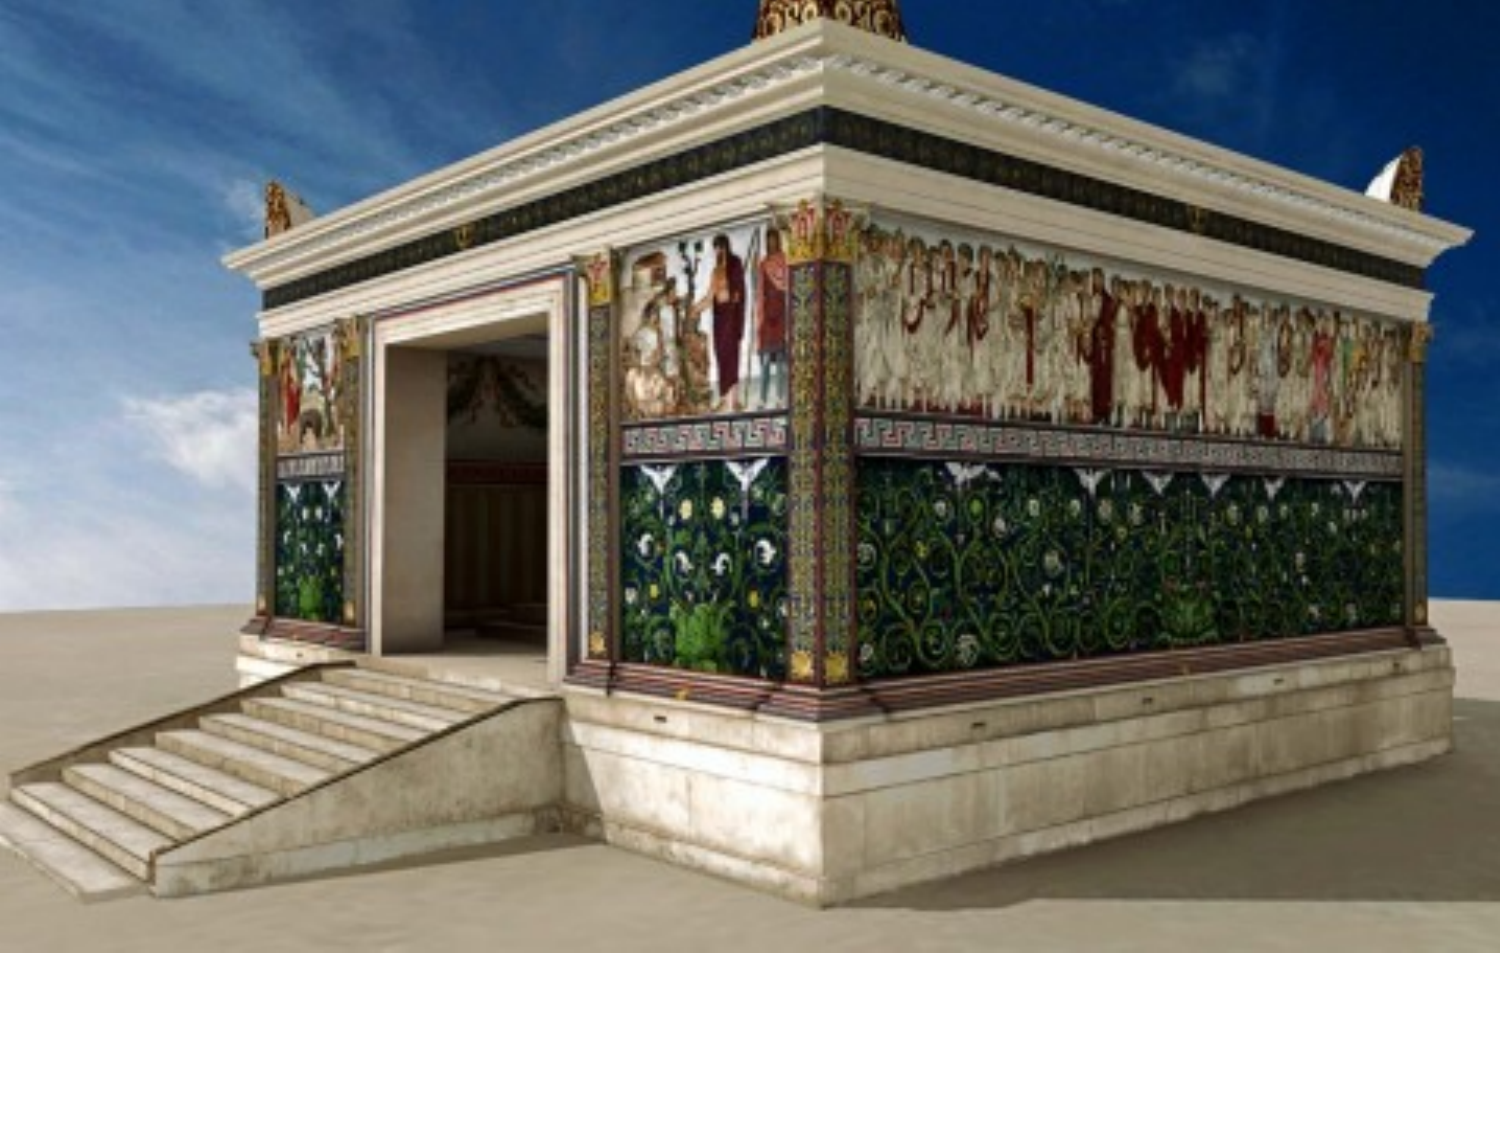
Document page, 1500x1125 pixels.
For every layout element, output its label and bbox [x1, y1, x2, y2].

list [0, 0, 1500, 953]
